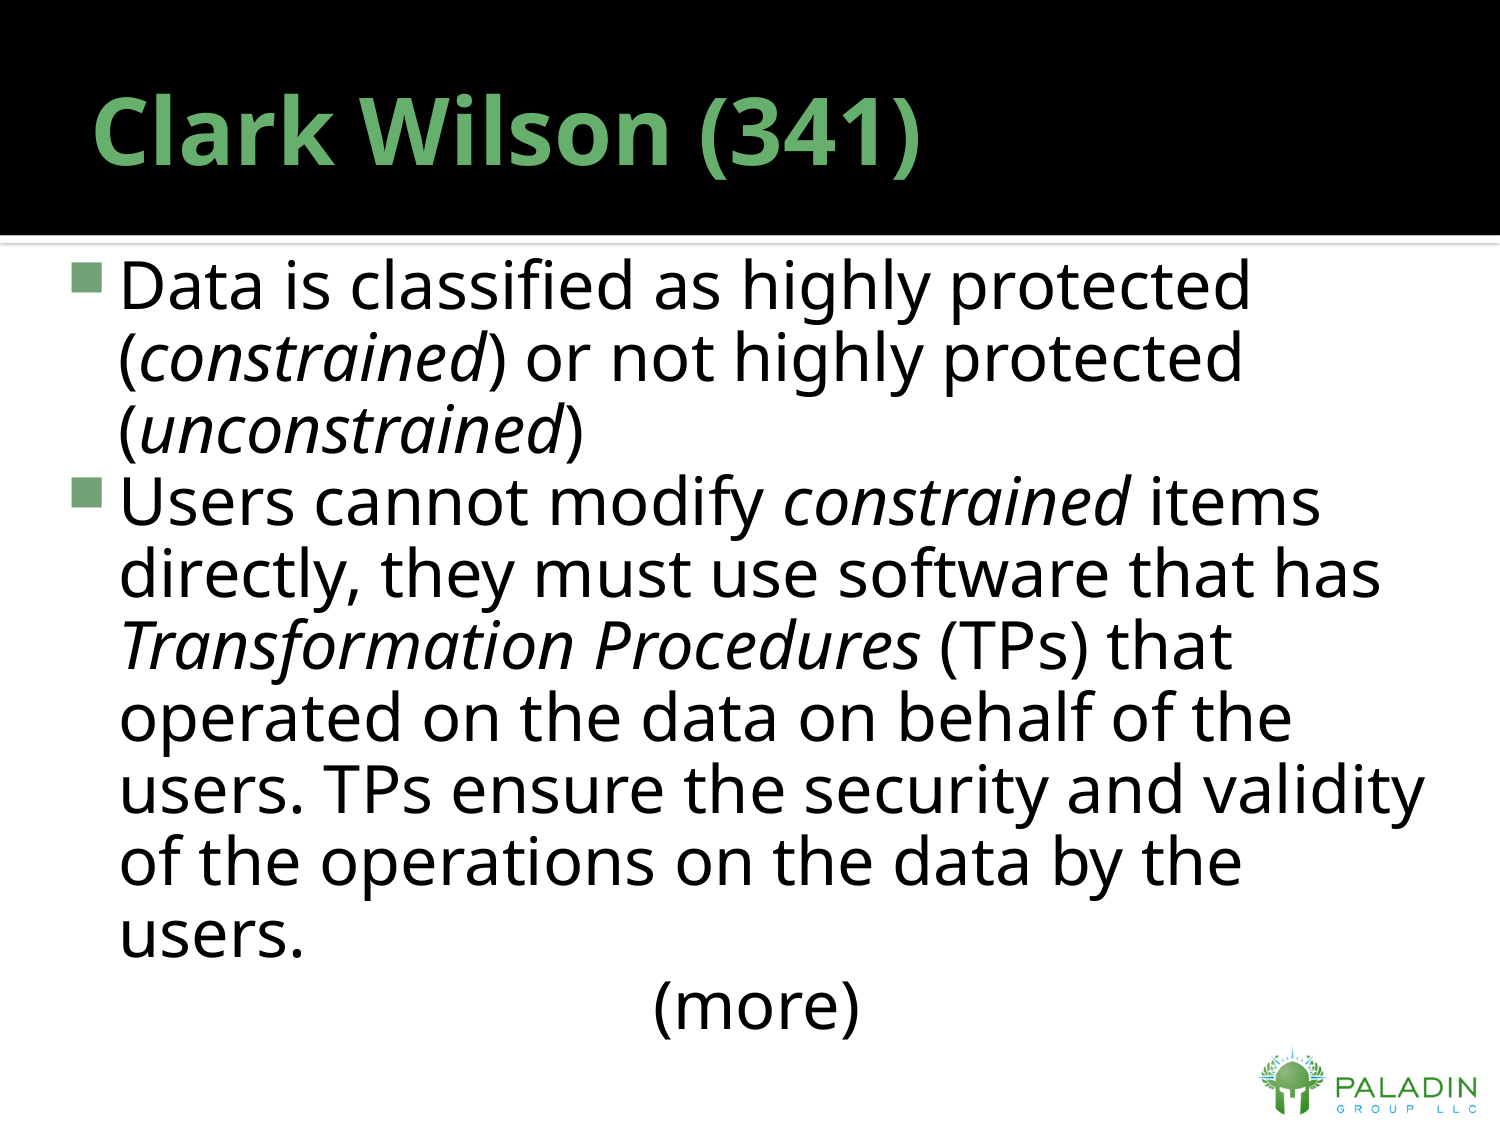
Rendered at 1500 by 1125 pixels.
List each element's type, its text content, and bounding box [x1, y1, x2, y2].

picture [1250, 1040, 1487, 1125]
list Data is classified as highly protected (constrained) or not highly protected (unconstrained) Users cannot modify constrained items directly, they must use software that has Transformation Procedures (TPs) that operated on the data on behalf of the users. TPs ensure the security and validity of the operations on the data by the users. (more) [37, 237, 1463, 1100]
title Clark Wilson (341) [75, 25, 1425, 231]
